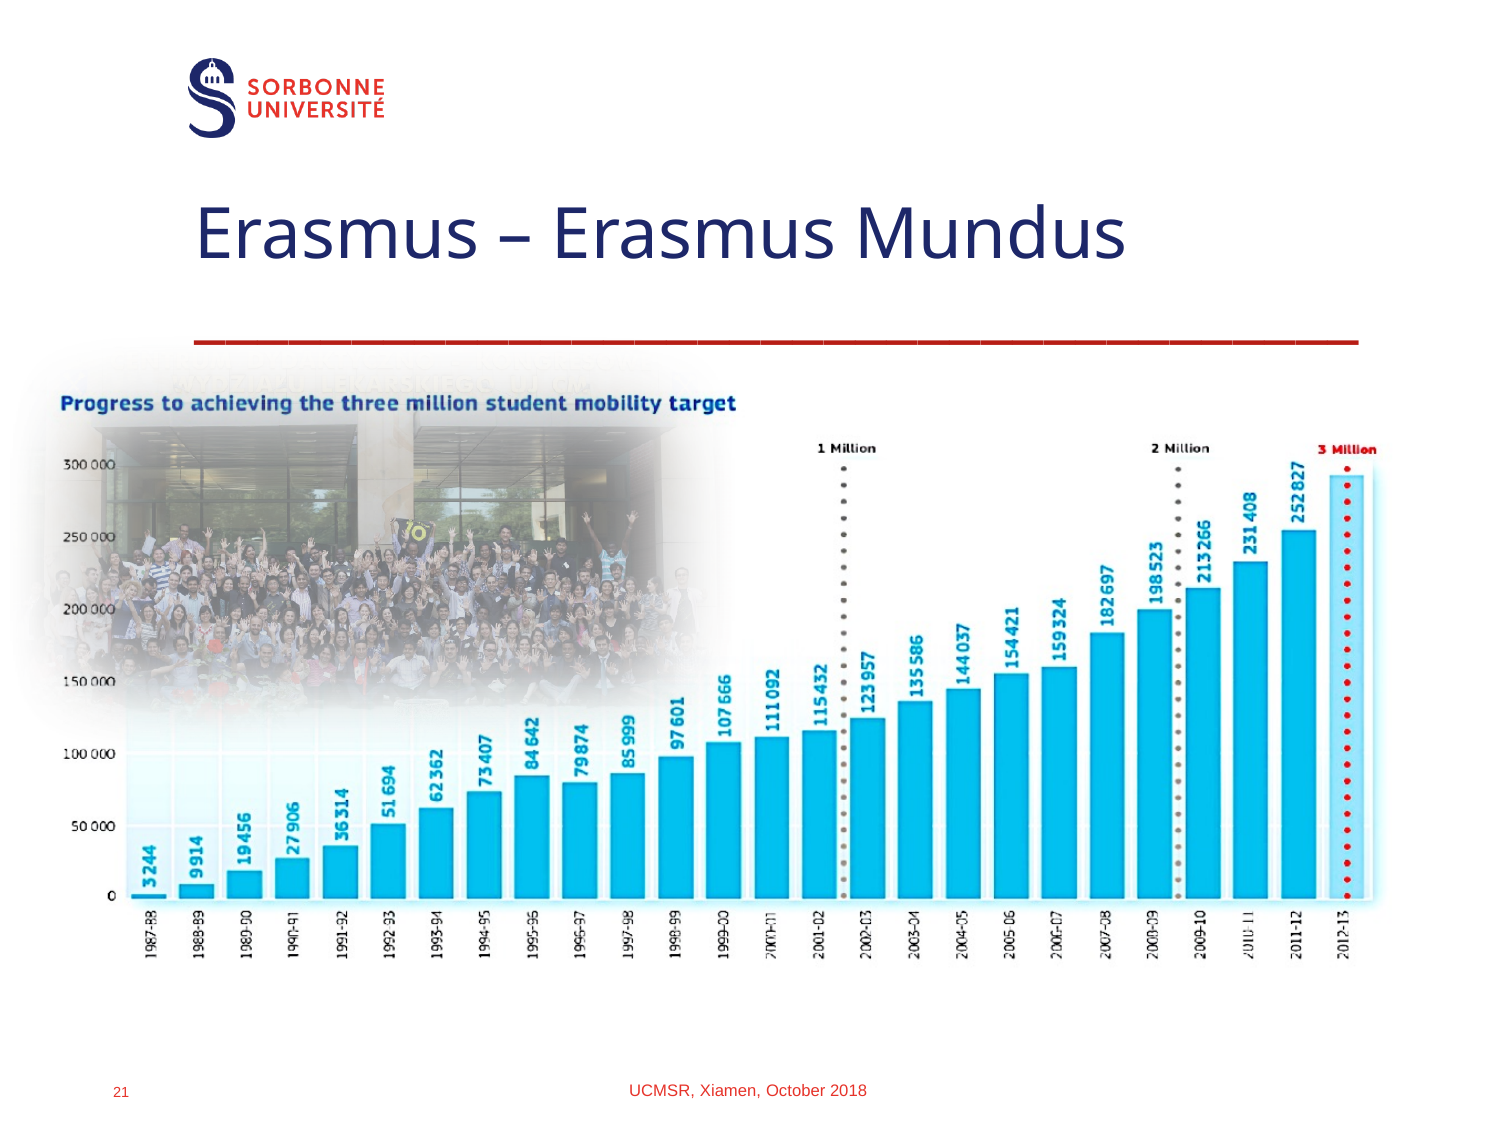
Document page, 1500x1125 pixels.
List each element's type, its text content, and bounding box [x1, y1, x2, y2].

picture [188, 58, 384, 138]
title Erasmus – Erasmus Mundus _____________________________________ [188, 162, 1425, 350]
picture [0, 325, 1426, 1065]
footer UCMSR, Xiamen, October 2018 [541, 1079, 955, 1100]
